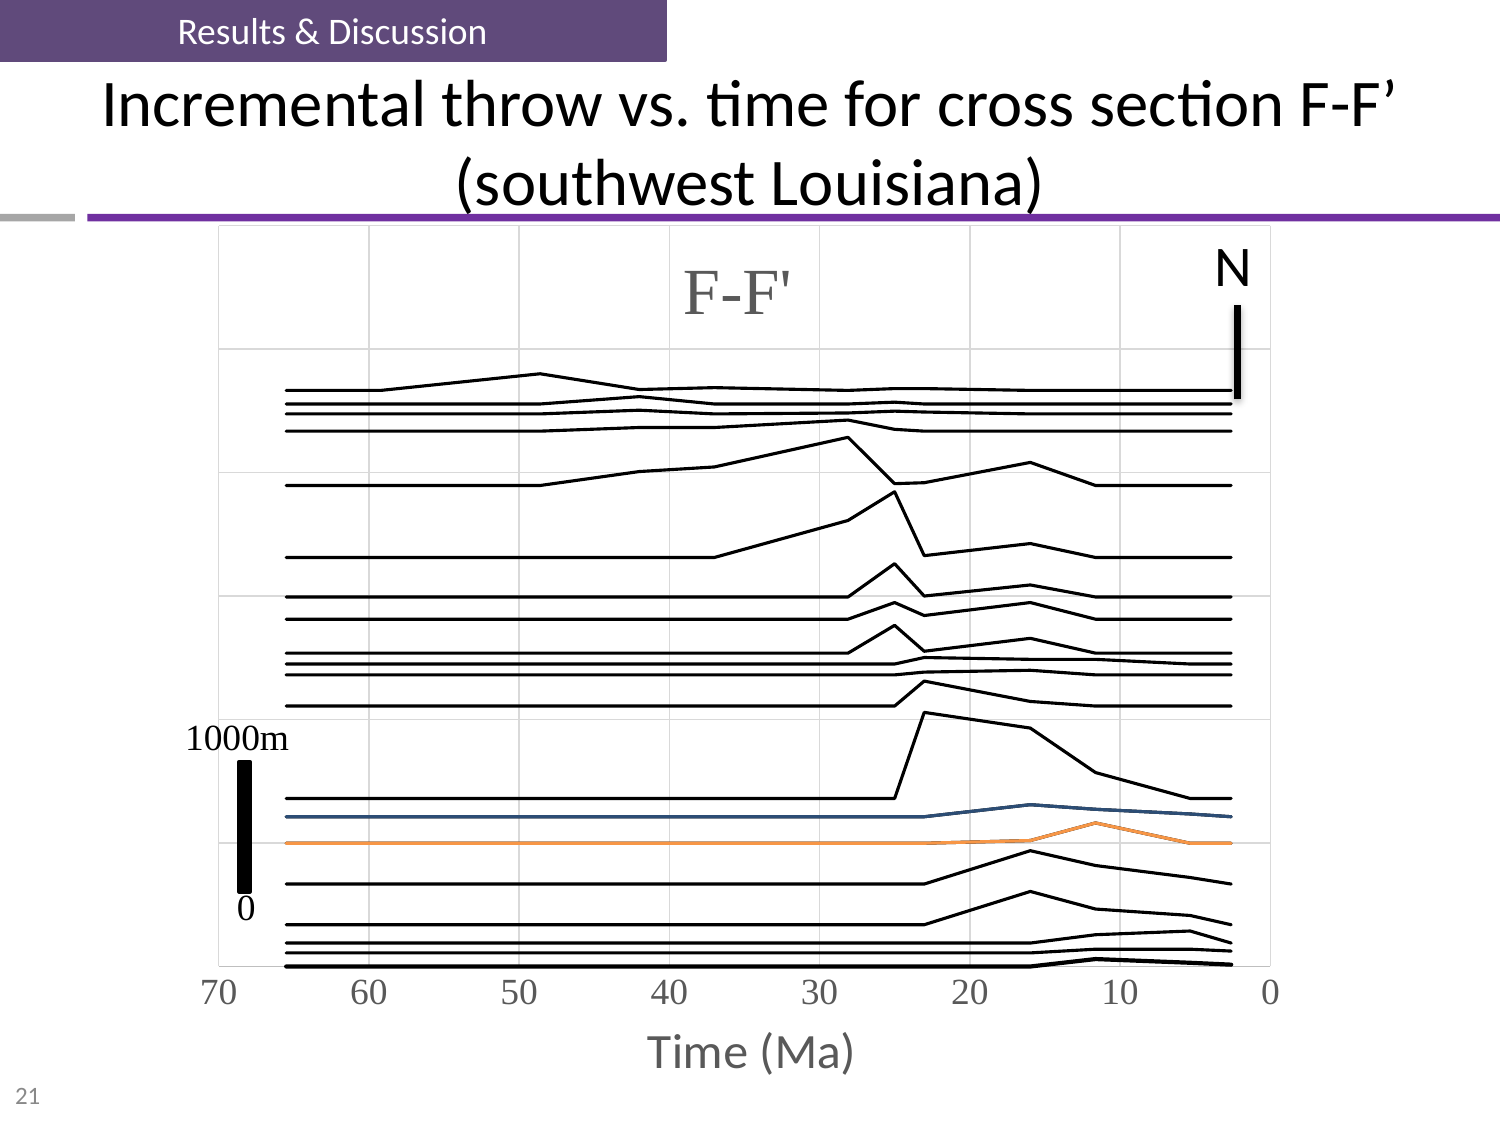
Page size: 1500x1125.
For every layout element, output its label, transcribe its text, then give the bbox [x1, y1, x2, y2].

title Incremental throw vs. time for cross section F-F’ (southwest Louisiana) [75, 60, 1425, 212]
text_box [0, 213, 164, 222]
chart [169, 165, 1293, 1097]
slide_number 21 [0, 1065, 350, 1125]
text_box Results & Discussion [0, 0, 667, 62]
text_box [1296, 213, 1500, 222]
